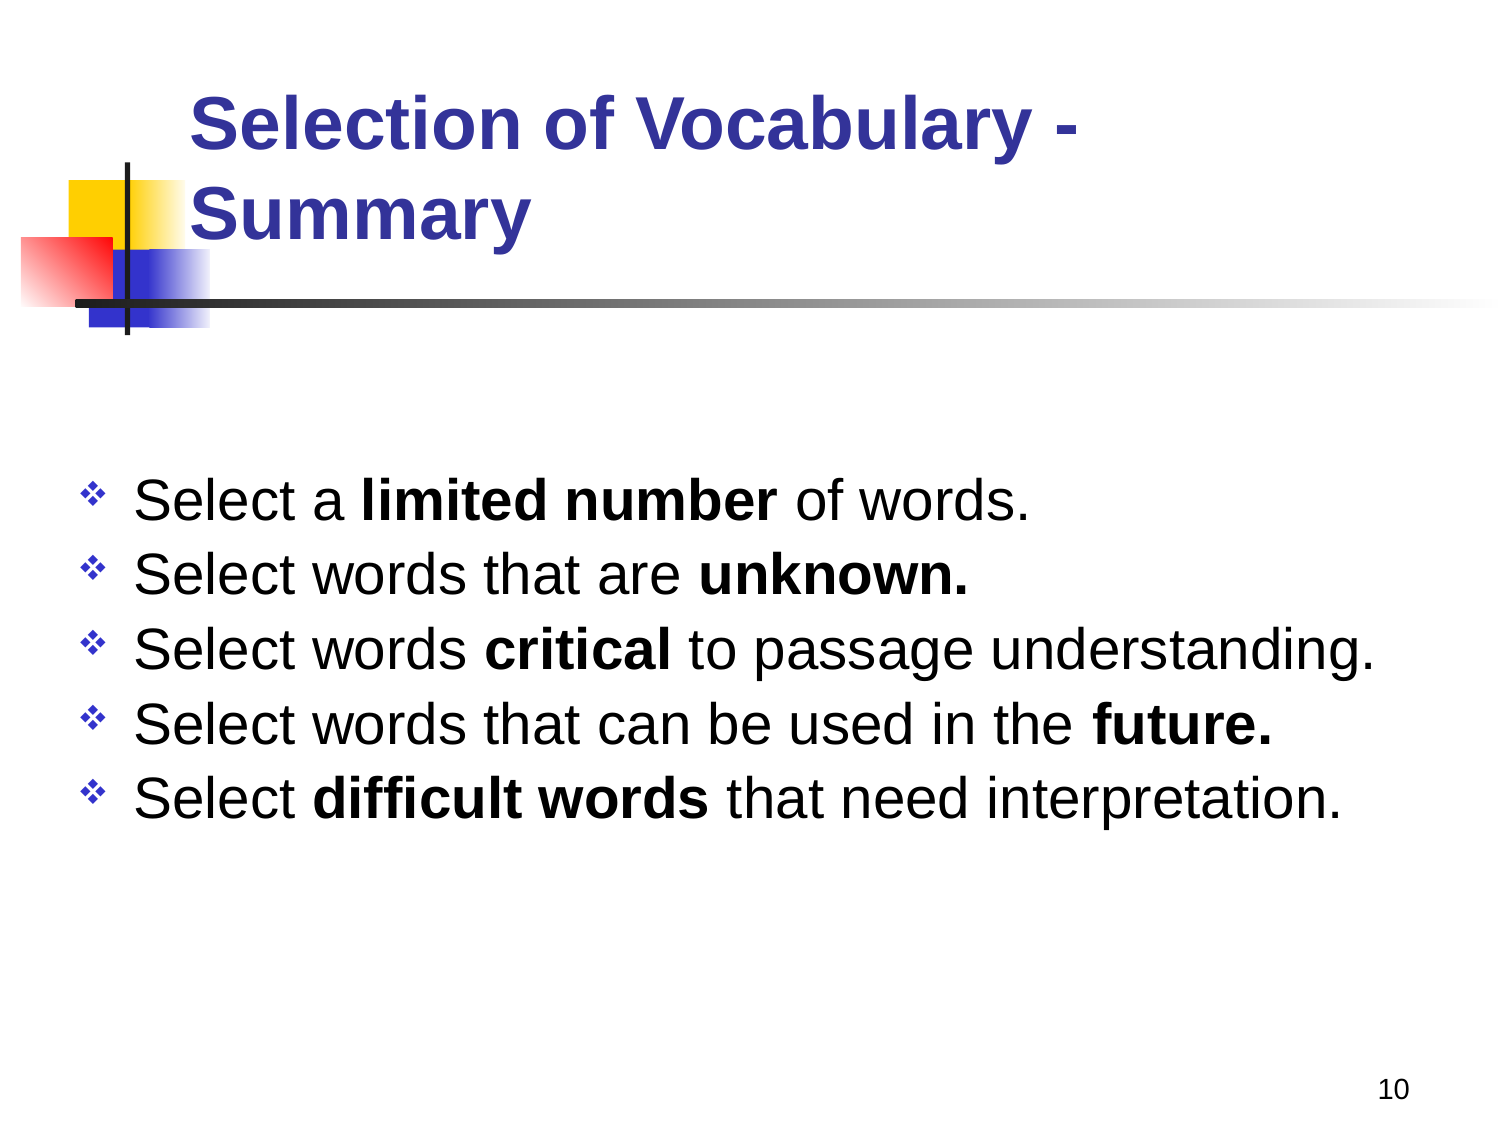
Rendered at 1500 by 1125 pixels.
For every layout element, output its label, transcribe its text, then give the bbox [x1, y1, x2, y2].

slide_number 10 [1112, 1063, 1425, 1113]
list Select a limited number of words. Select words that are unknown. Select words critical to passage understanding. Select words that can be used in the future. Select difficult words that need interpretation. [62, 462, 1469, 1063]
title Selection of Vocabulary - Summary [174, 75, 1454, 263]
